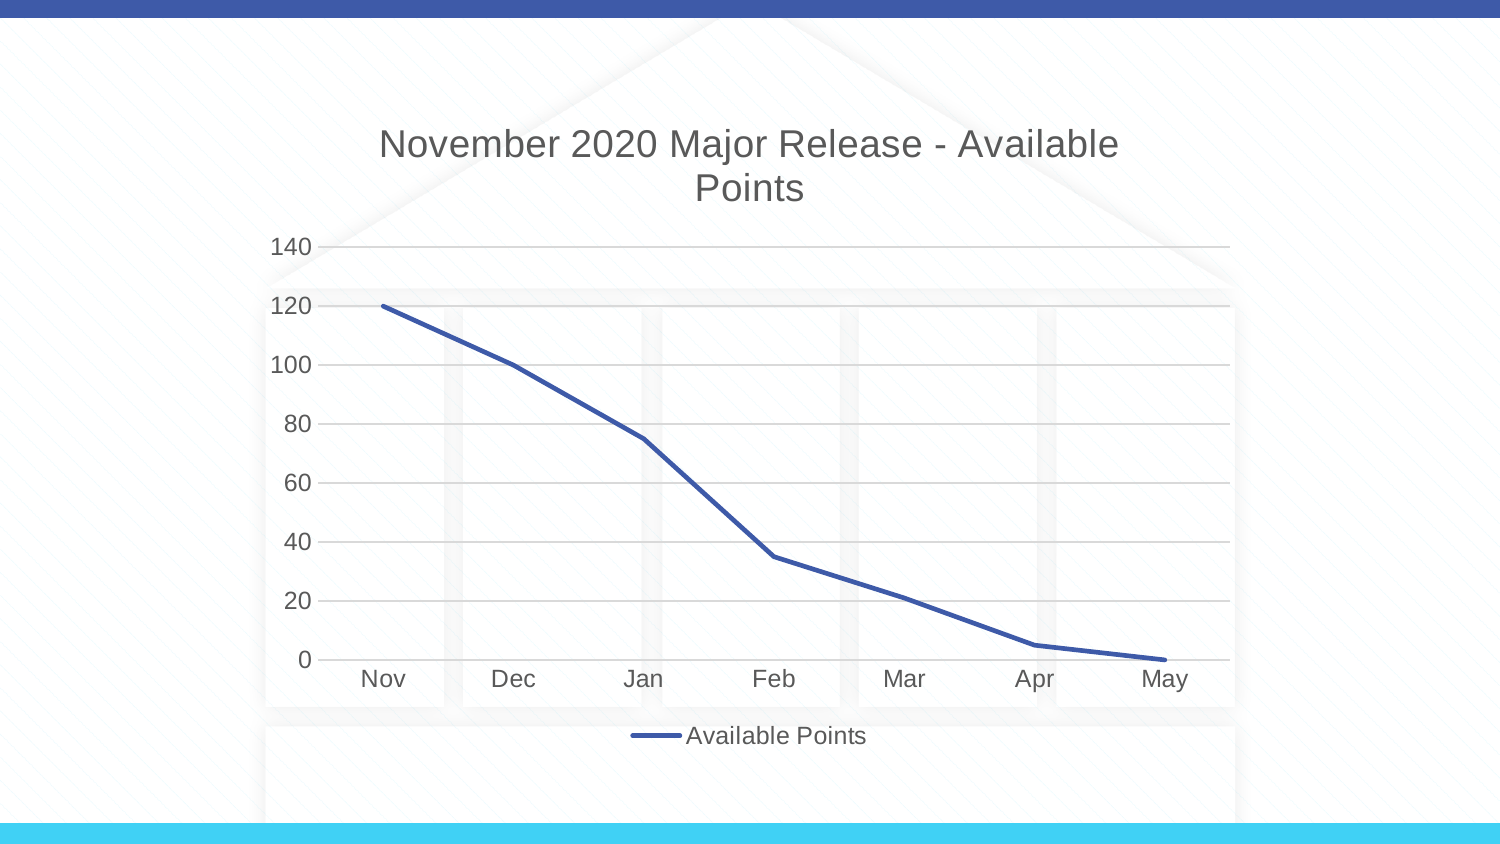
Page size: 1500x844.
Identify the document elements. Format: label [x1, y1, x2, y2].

chart [249, 88, 1251, 756]
picture [0, 0, 1500, 844]
